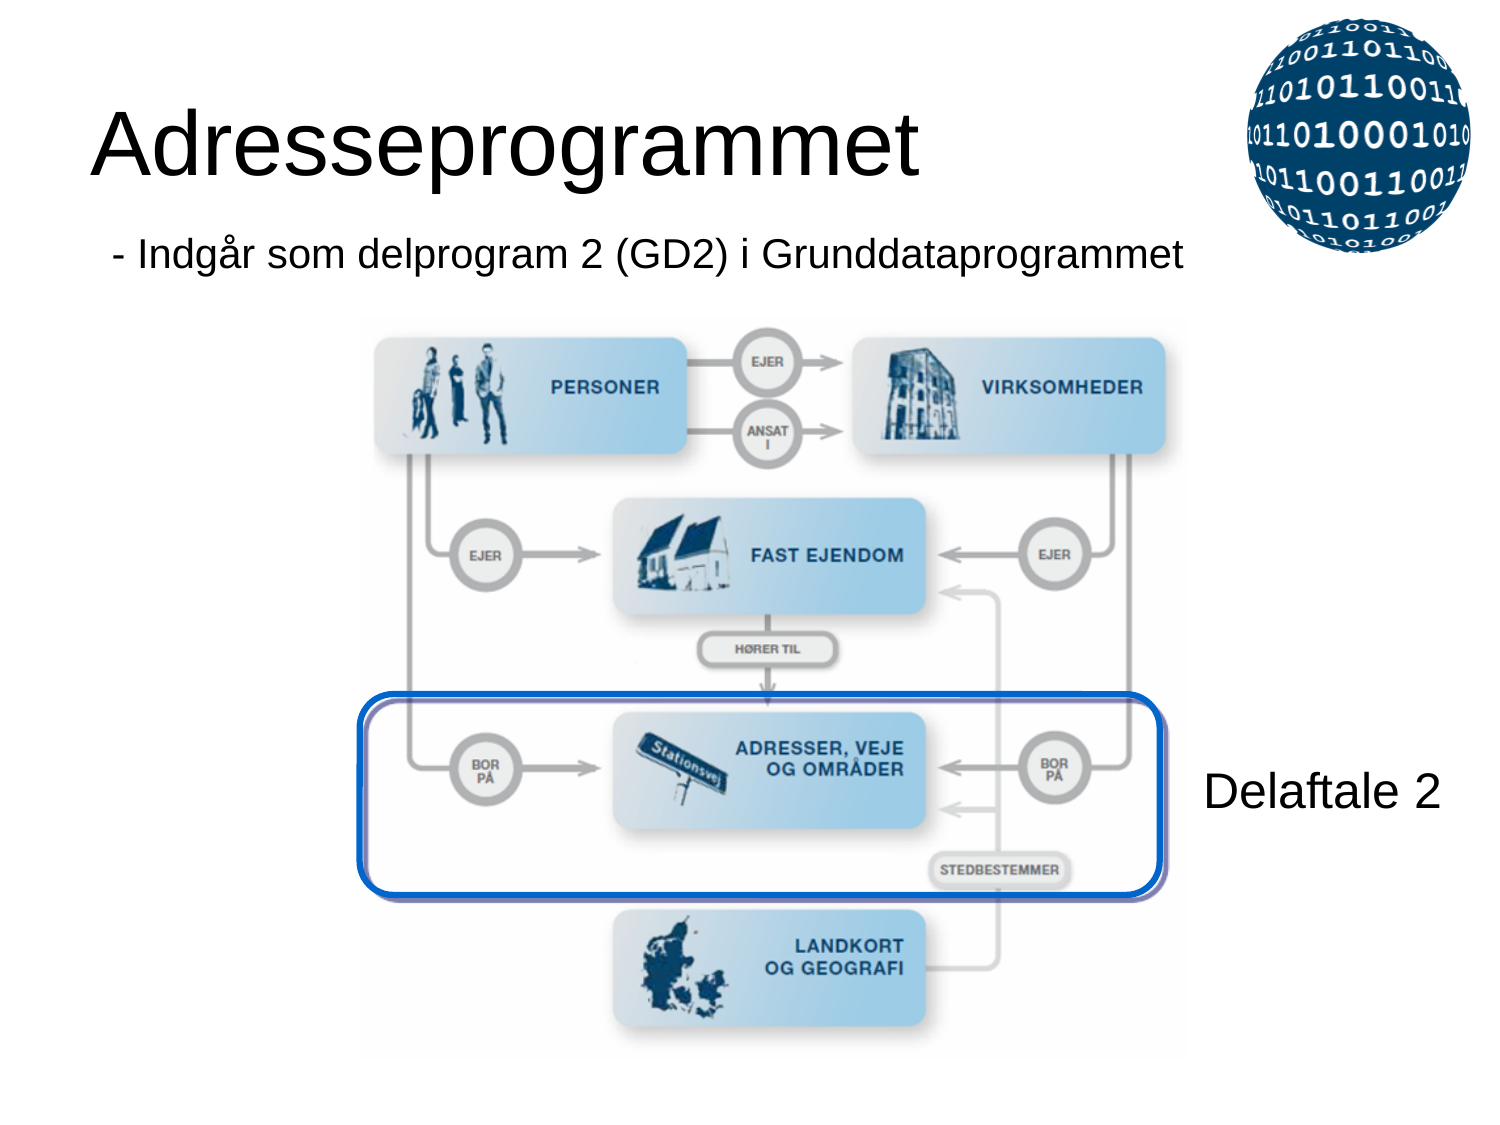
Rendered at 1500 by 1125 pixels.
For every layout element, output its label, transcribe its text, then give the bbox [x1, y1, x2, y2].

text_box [359, 693, 1460, 896]
text_box - Indgår som delprogram 2 (GD2) i Grunddataprogrammet [96, 219, 1200, 285]
title Adresseprogrammet [75, 45, 1425, 233]
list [359, 315, 1188, 693]
picture [1246, 18, 1472, 253]
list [359, 902, 1188, 1059]
